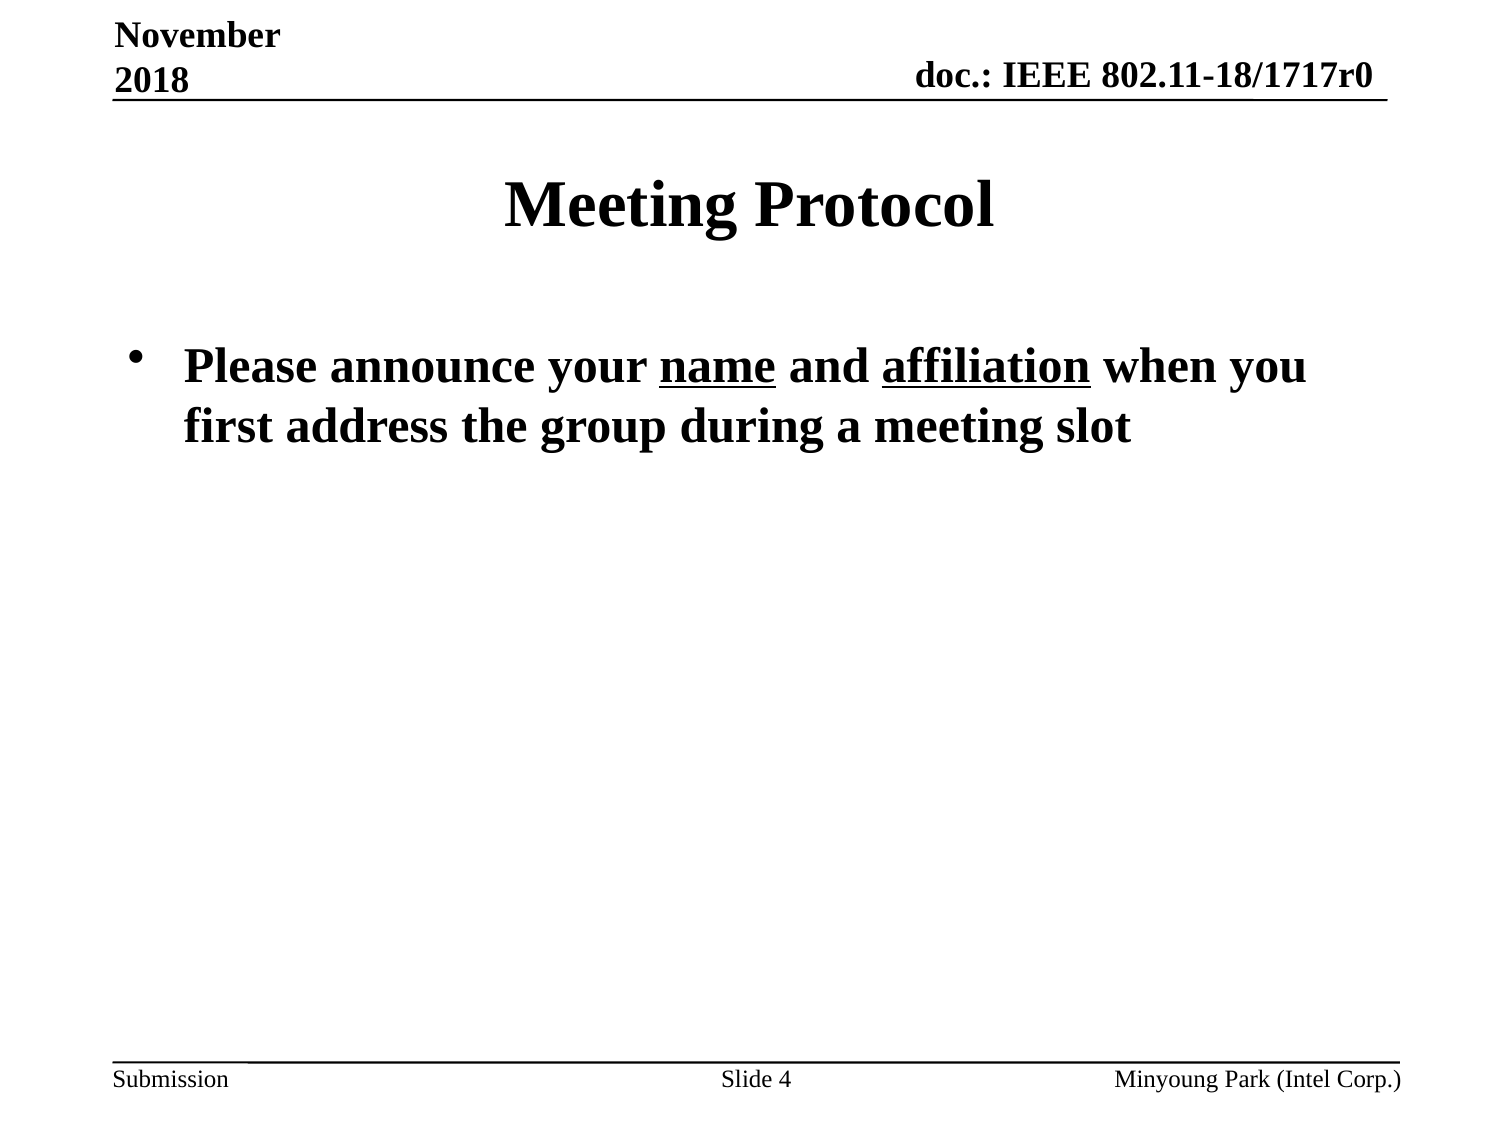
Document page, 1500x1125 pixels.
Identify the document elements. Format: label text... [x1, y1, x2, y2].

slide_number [114, 54, 335, 101]
list Please announce your name and affiliation when you first address the group during a meeting slot [112, 324, 1388, 1000]
slide_number Slide 4 [712, 1061, 800, 1093]
footer Minyoung Park (Intel Corp.) [949, 1061, 1402, 1093]
title Meeting Protocol [112, 112, 1388, 288]
